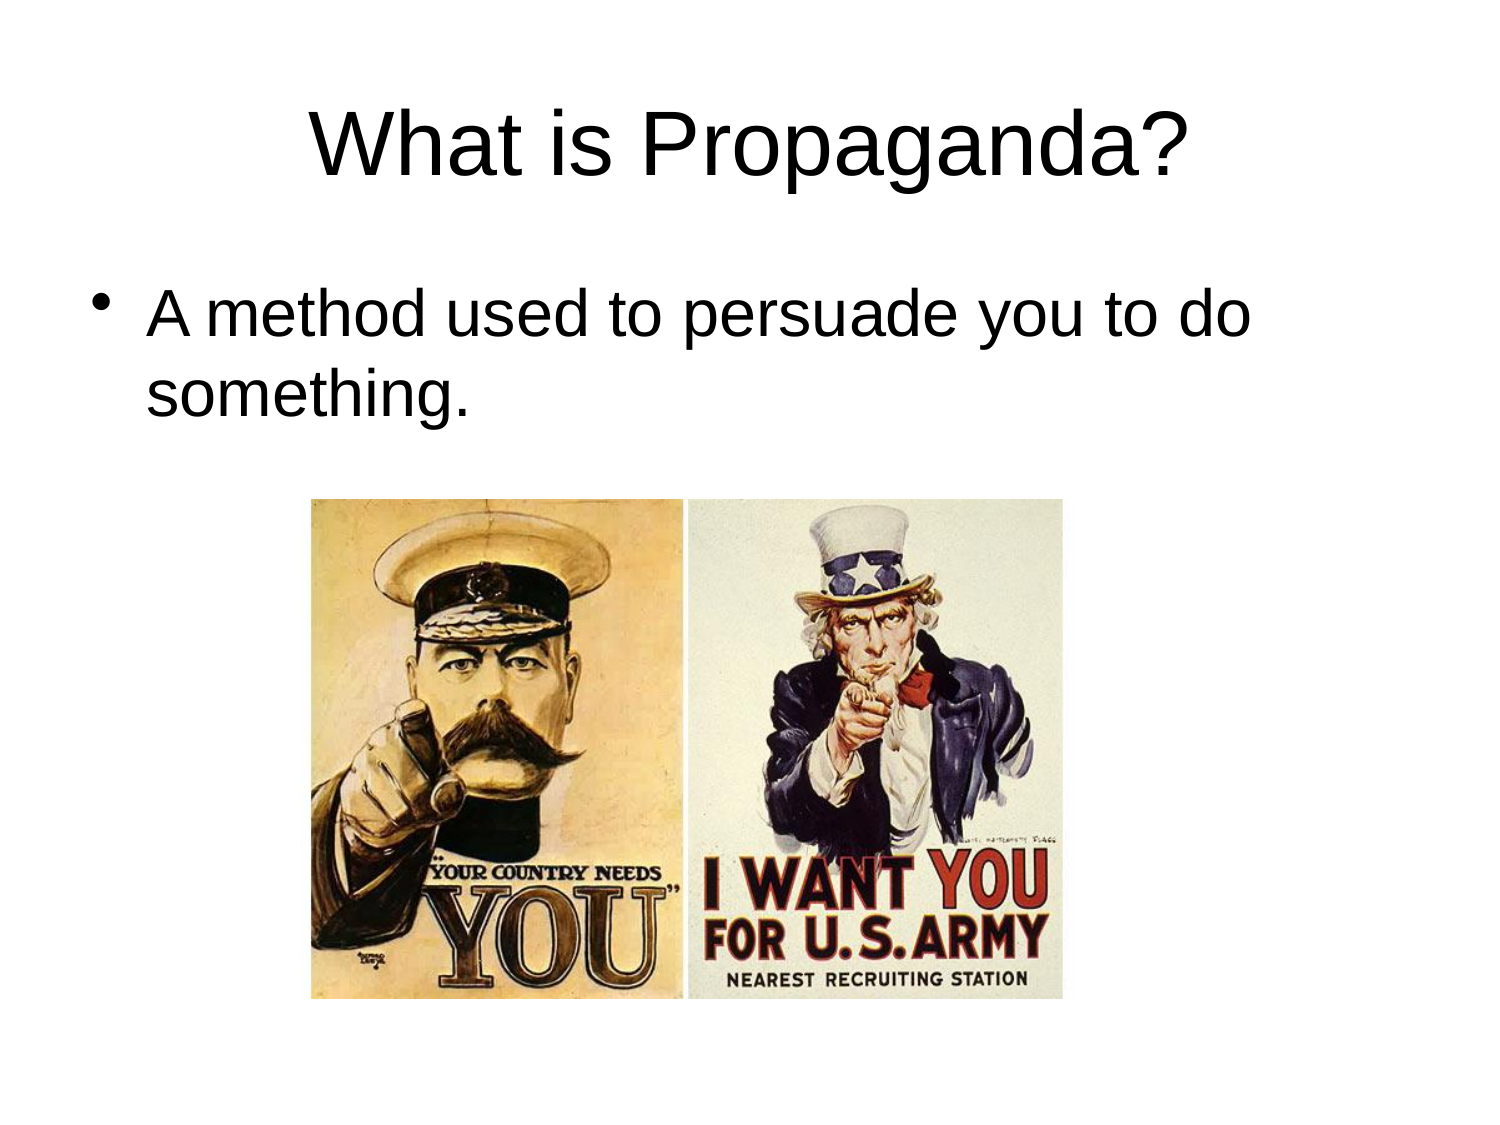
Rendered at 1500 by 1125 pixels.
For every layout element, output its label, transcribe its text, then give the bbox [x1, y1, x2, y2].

picture [299, 499, 1074, 999]
title What is Propaganda? [74, 44, 1426, 233]
list A method used to persuade you to do something. [74, 262, 1426, 501]
